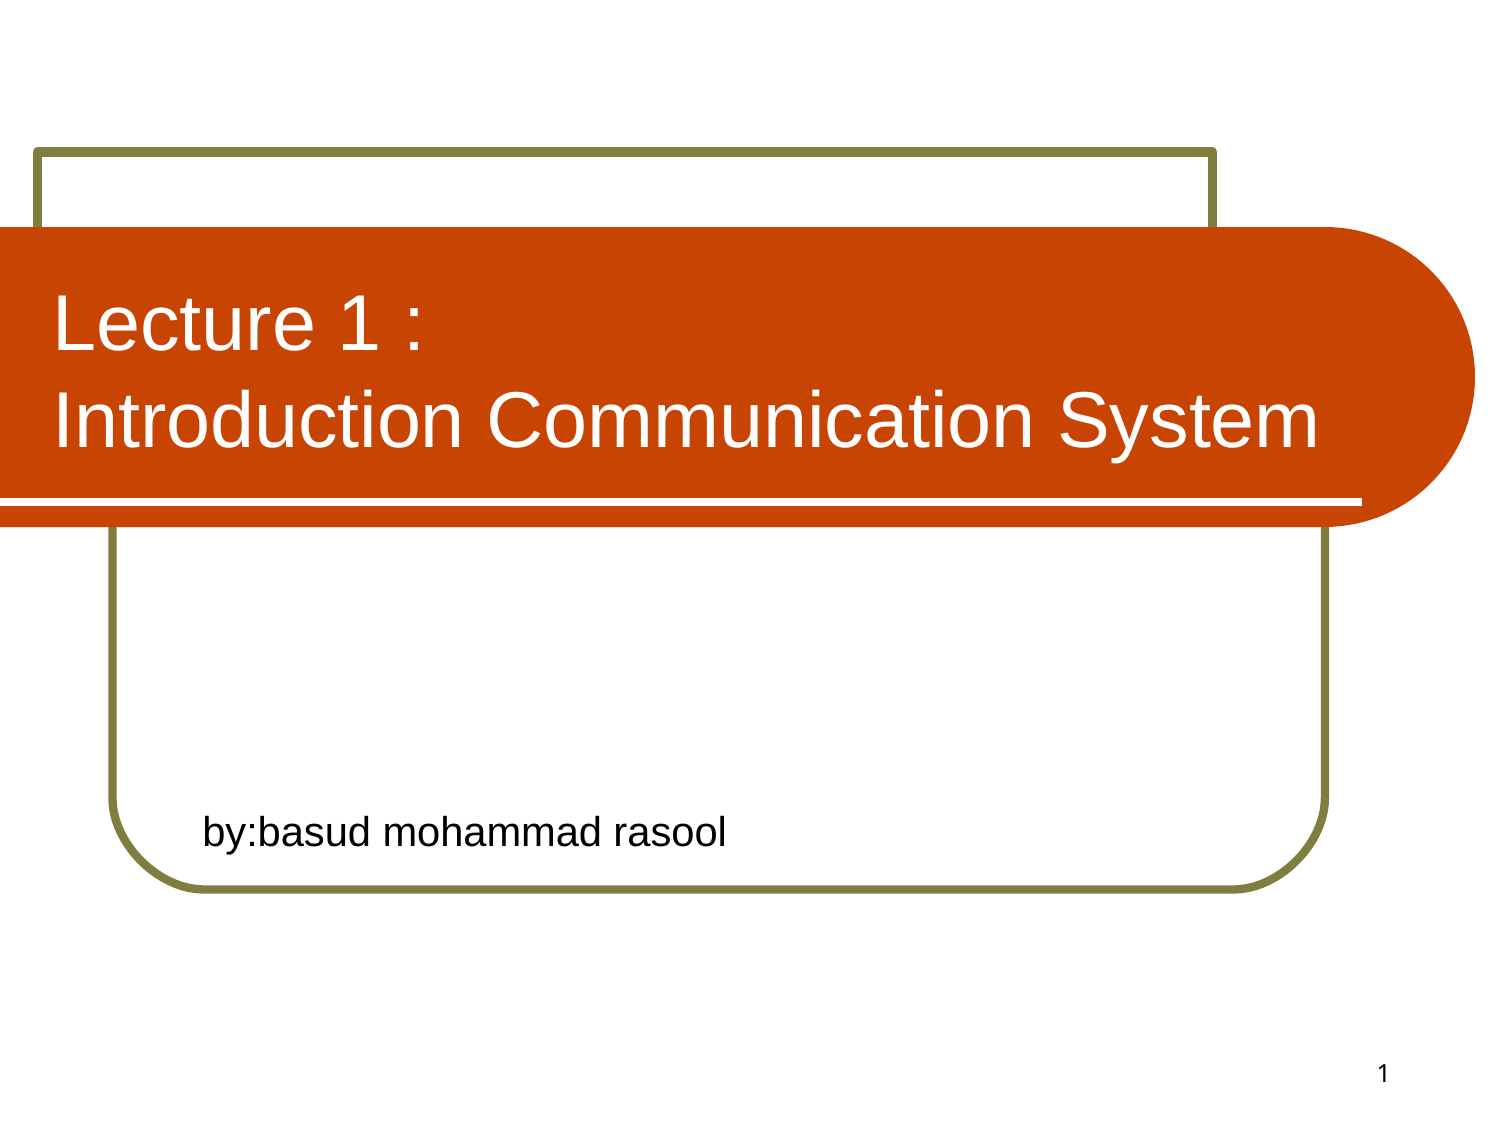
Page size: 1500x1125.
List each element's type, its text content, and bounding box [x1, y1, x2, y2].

text_box 1 [1370, 1052, 1417, 1091]
text_box Lecture 1 : Introduction Communication System [50, 269, 1425, 464]
text_box by:basud mohammad rasool [200, 803, 1300, 856]
